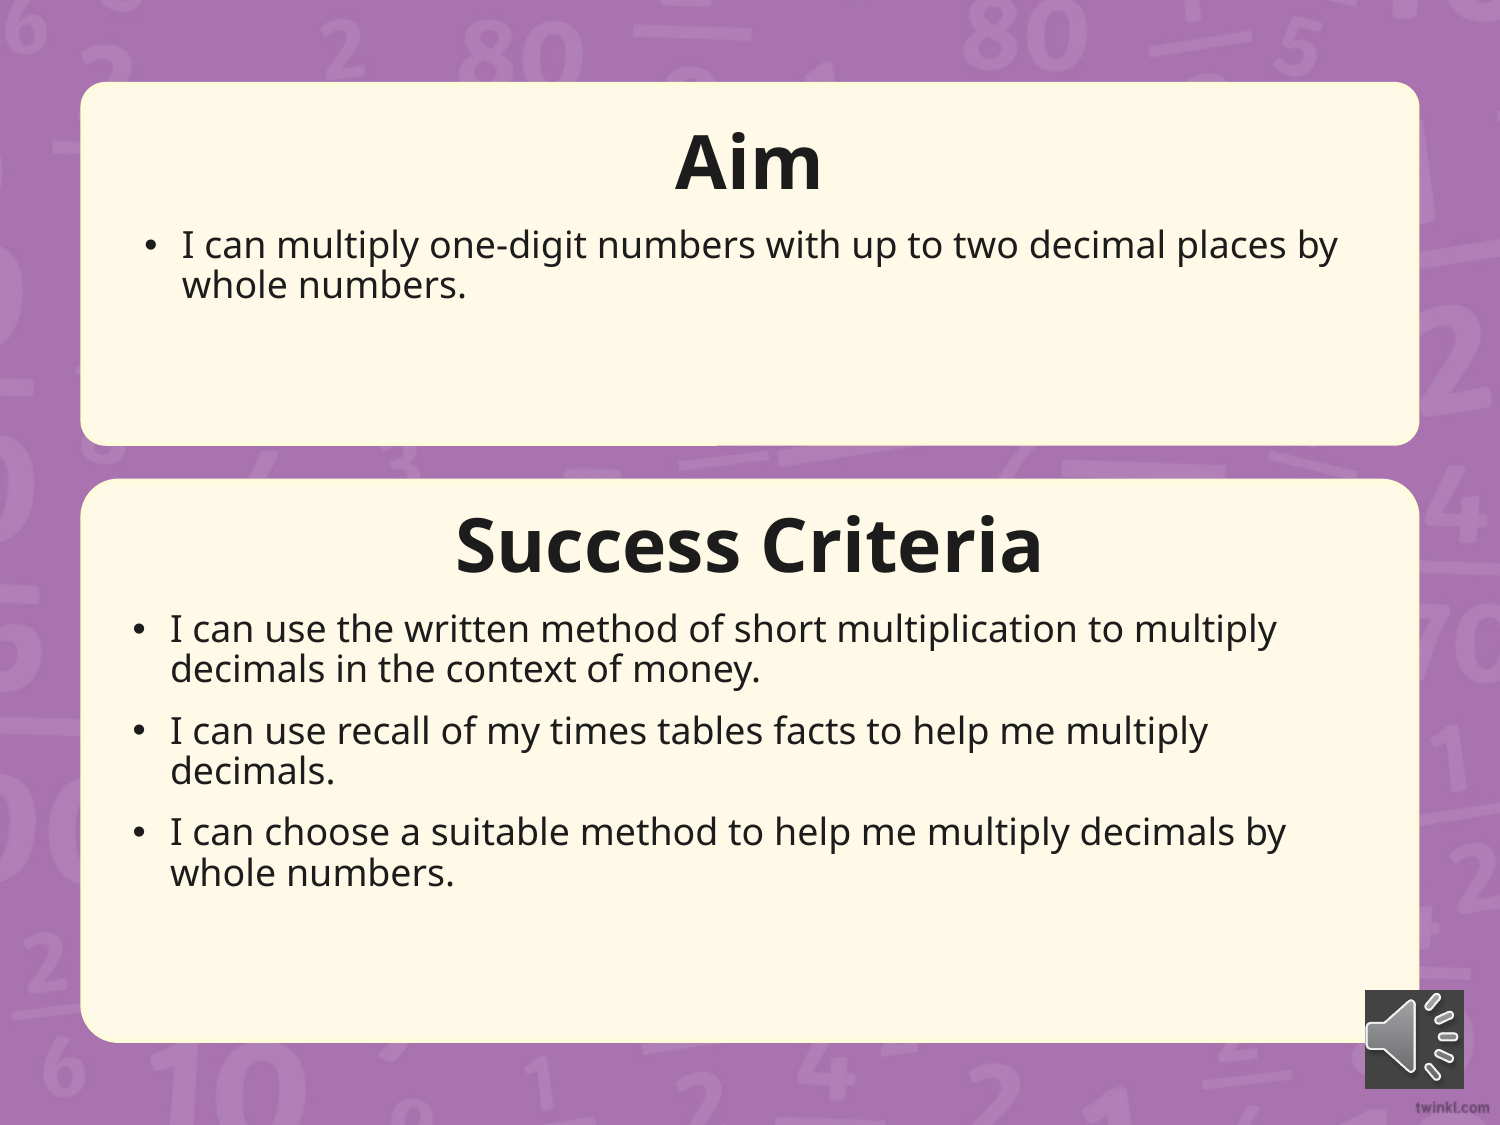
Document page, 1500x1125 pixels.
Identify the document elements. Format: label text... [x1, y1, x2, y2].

text_box Aim [103, 120, 1397, 184]
text_box [81, 479, 1419, 1042]
text_box [81, 83, 1419, 445]
list I can multiply one-digit numbers with up to two decimal places by whole numbers. [103, 184, 1397, 417]
text_box I can use the written method of short multiplication to multiply decimals in the context of money. I can use recall of my times tables facts to help me multiply decimals. I can choose a suitable method to help me multiply decimals by whole numbers. [103, 568, 1397, 930]
text_box Success Criteria [103, 503, 1397, 568]
picture [0, 0, 1500, 1125]
